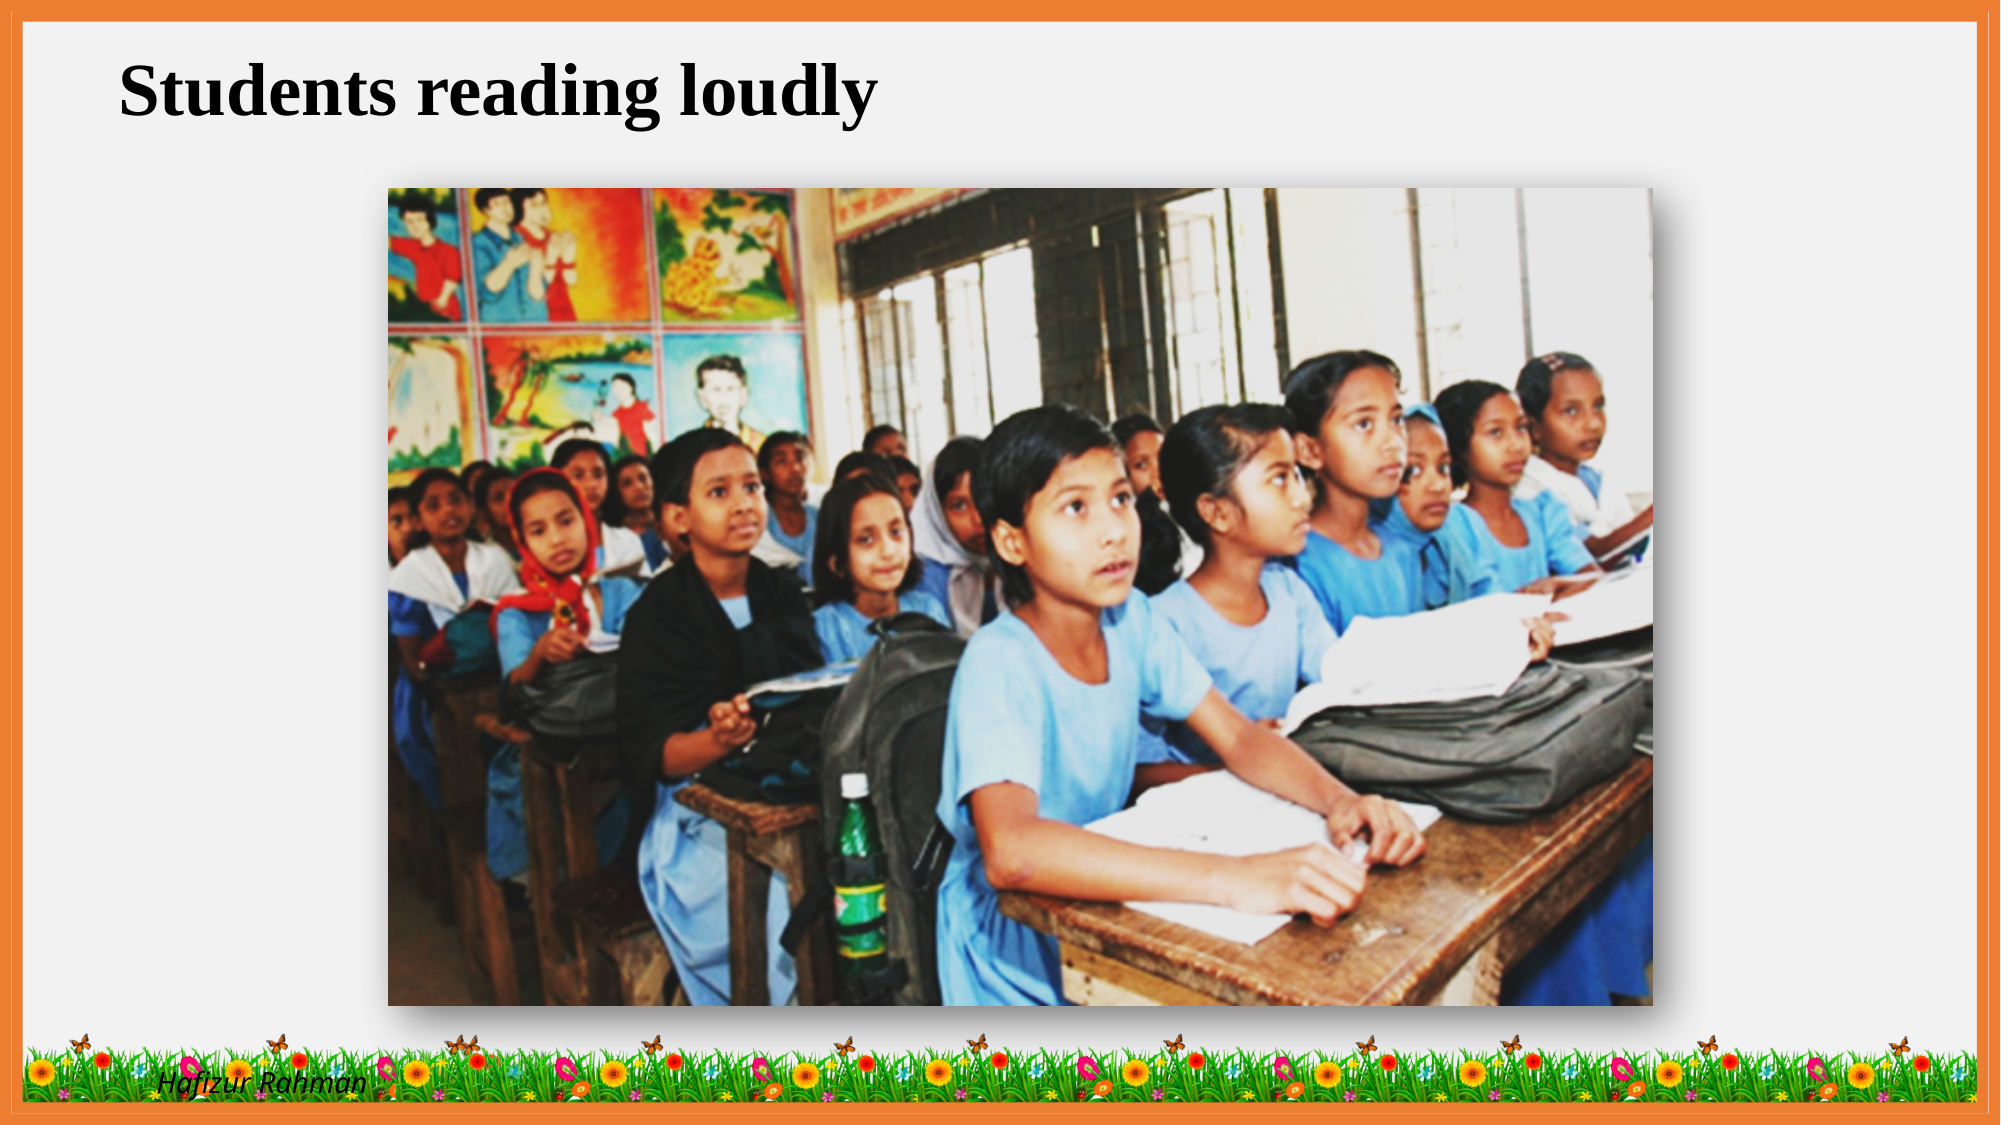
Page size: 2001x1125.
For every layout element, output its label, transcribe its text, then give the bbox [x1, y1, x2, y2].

text_box Students reading loudly [43, 21, 955, 145]
picture [388, 188, 1653, 1006]
picture [23, 1029, 1976, 1102]
